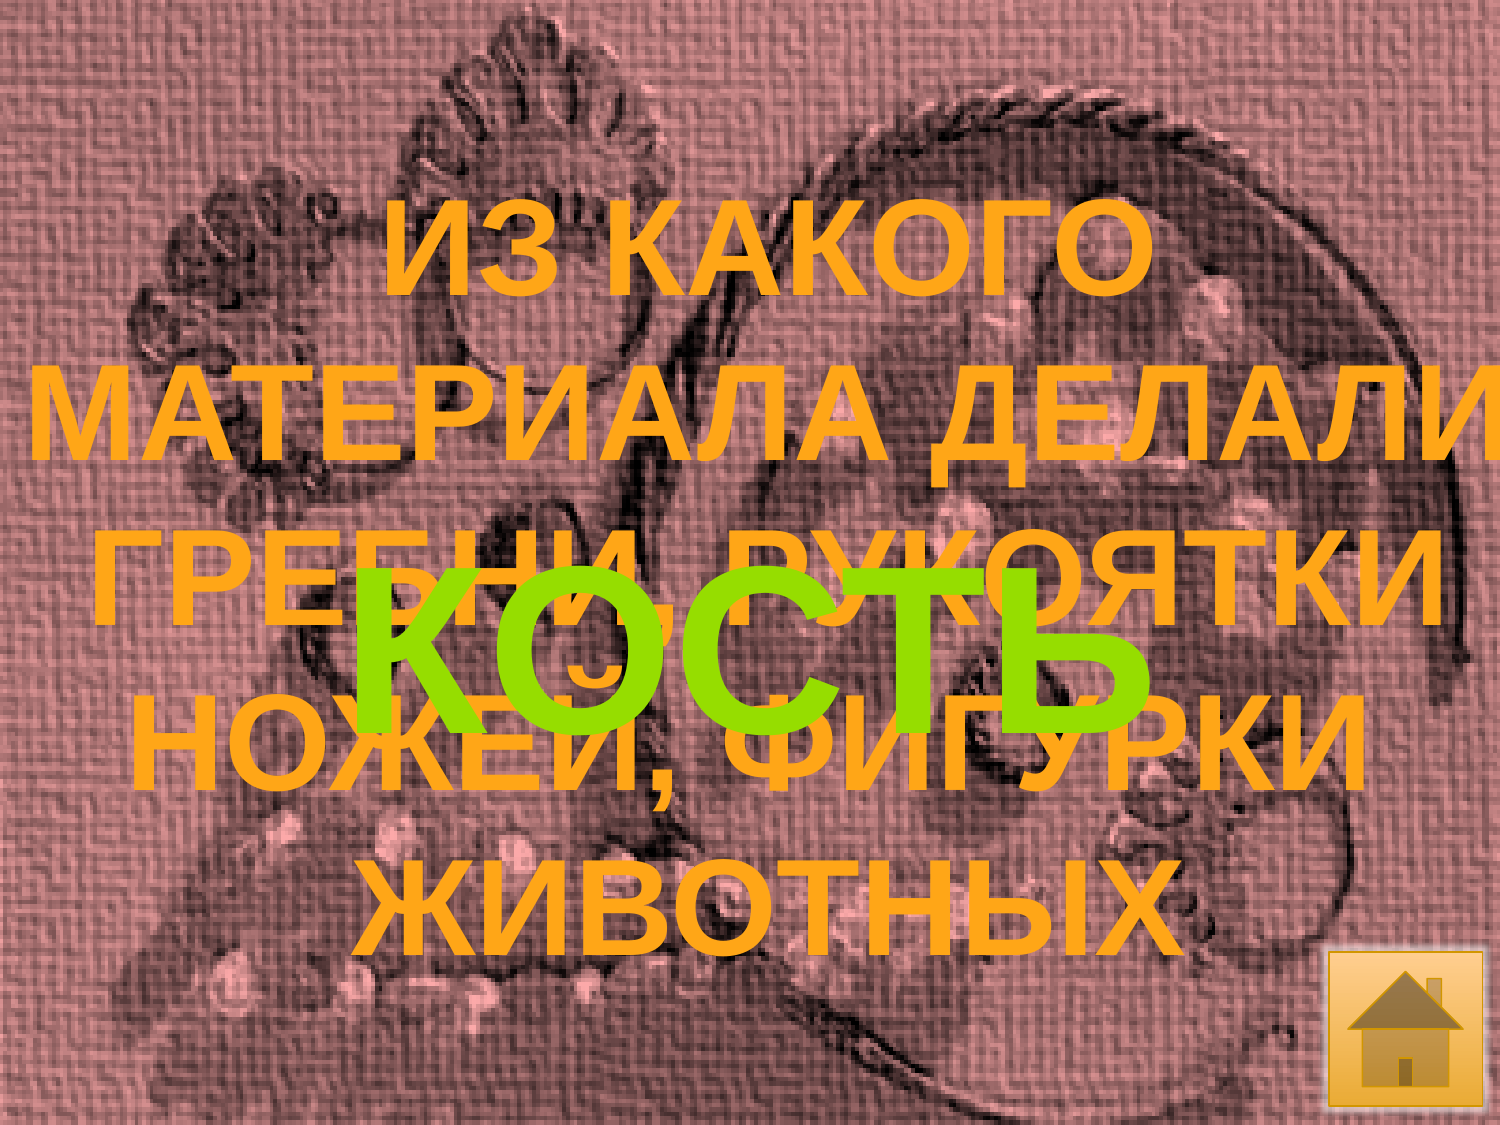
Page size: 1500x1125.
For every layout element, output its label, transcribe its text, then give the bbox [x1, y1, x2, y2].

text_box [1328, 991, 1483, 1107]
text_box ИЗ КАКОГО МАТЕРИАЛА ДЕЛАЛИ ГРЕБНИ, РУКОЯТКИ НОЖЕЙ, ФИГУРКИ ЖИВОТНЫХ [8, 150, 1500, 991]
text_box КОСТЬ [325, 486, 1175, 790]
